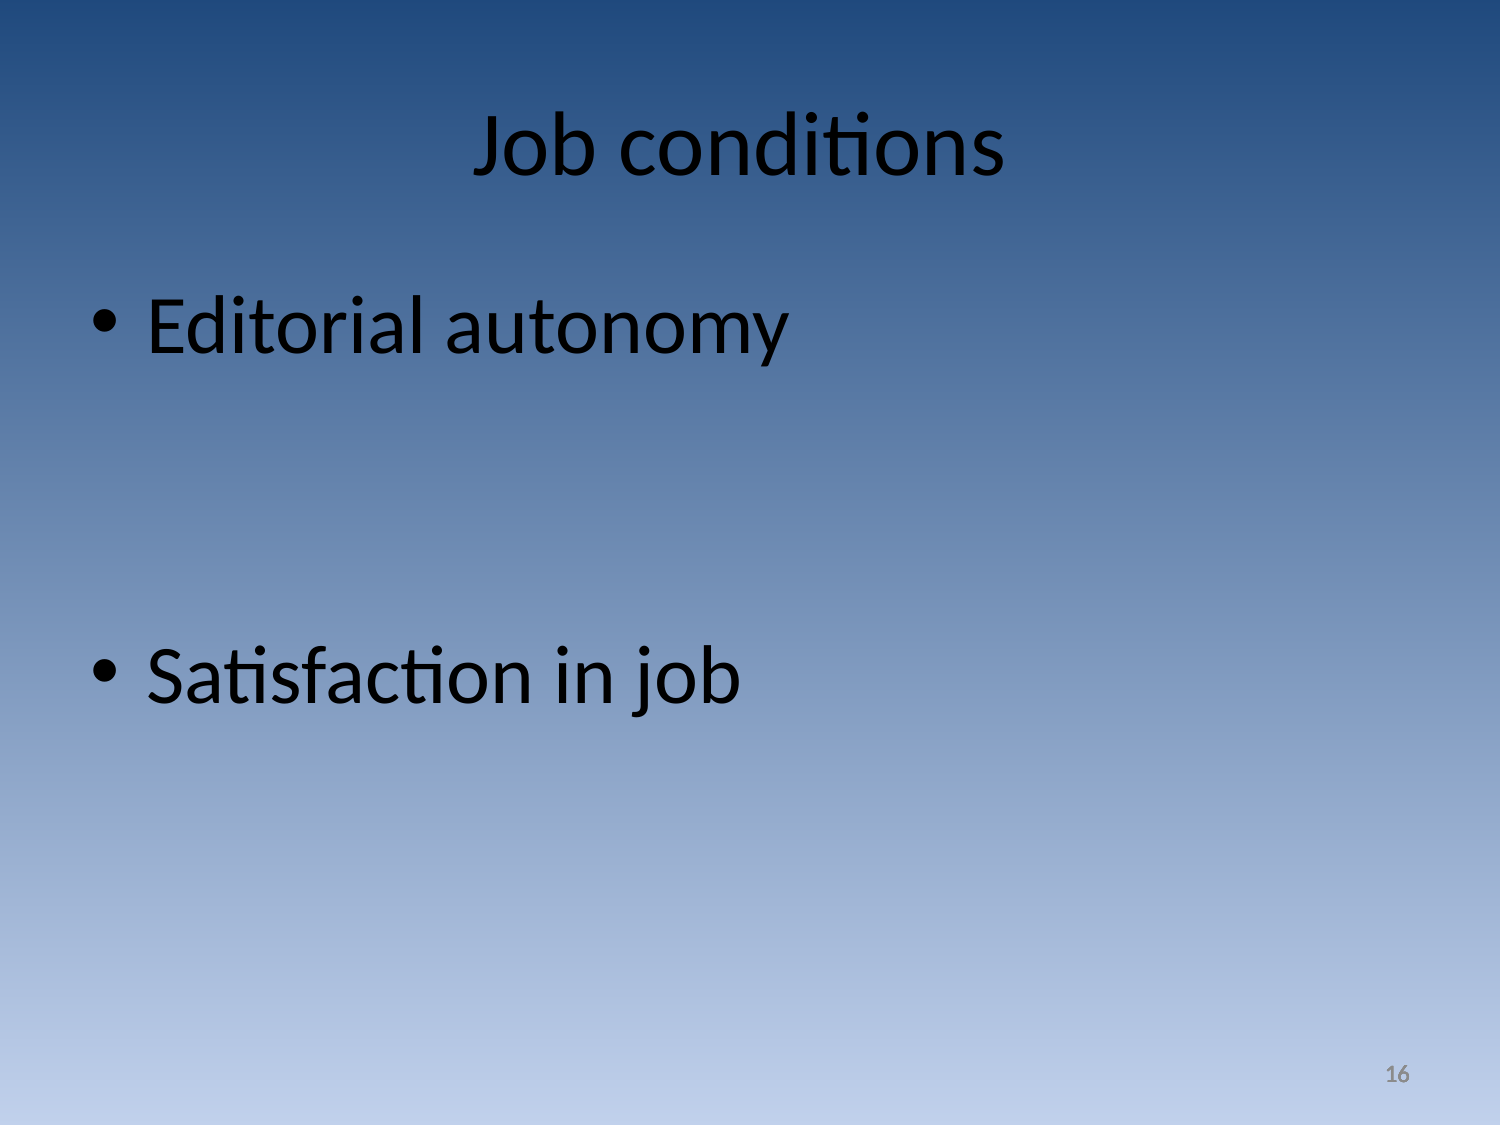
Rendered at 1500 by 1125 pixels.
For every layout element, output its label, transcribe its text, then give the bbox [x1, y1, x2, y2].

text_box 16 [1074, 1042, 1425, 1103]
title Job conditions [74, 44, 1426, 233]
list Editorial autonomy Satisfaction in job [74, 262, 1426, 1006]
